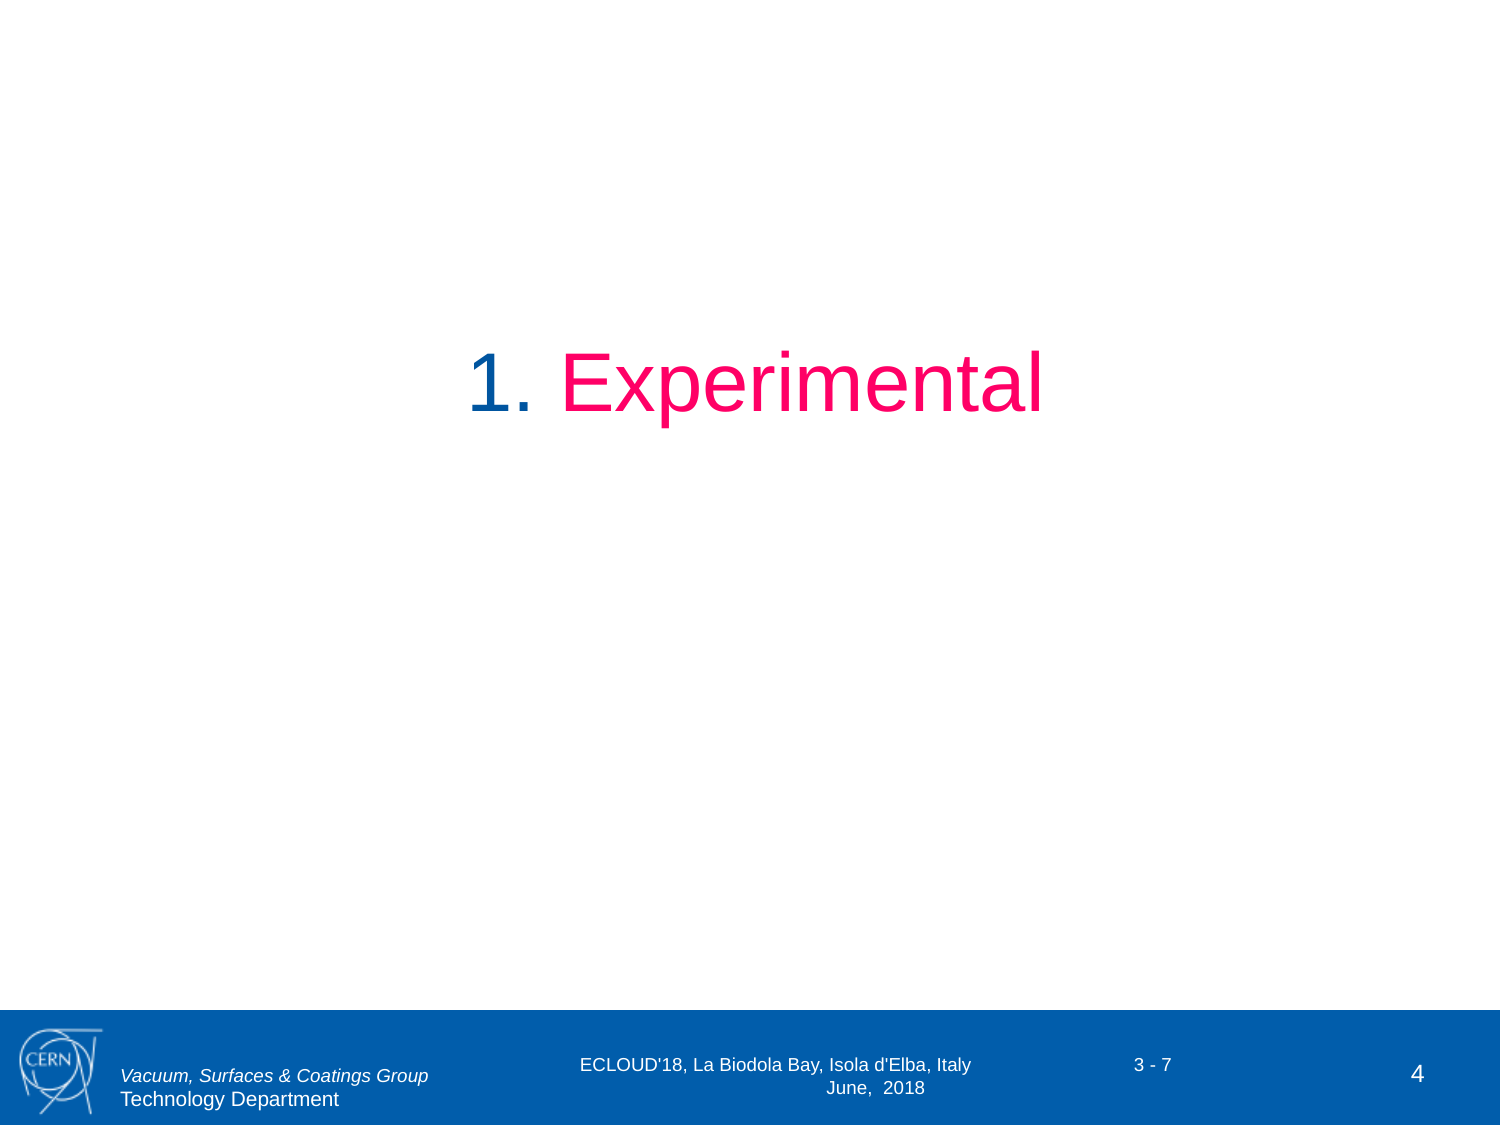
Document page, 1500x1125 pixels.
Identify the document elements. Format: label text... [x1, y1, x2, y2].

footer ECLOUD'18, La Biodola Bay, Isola d'Elba, Italy 3 - 7 June, 2018 [553, 1045, 1199, 1106]
slide_number 4 [1356, 1042, 1440, 1103]
text_box 1. Experimental [11, 320, 1500, 436]
